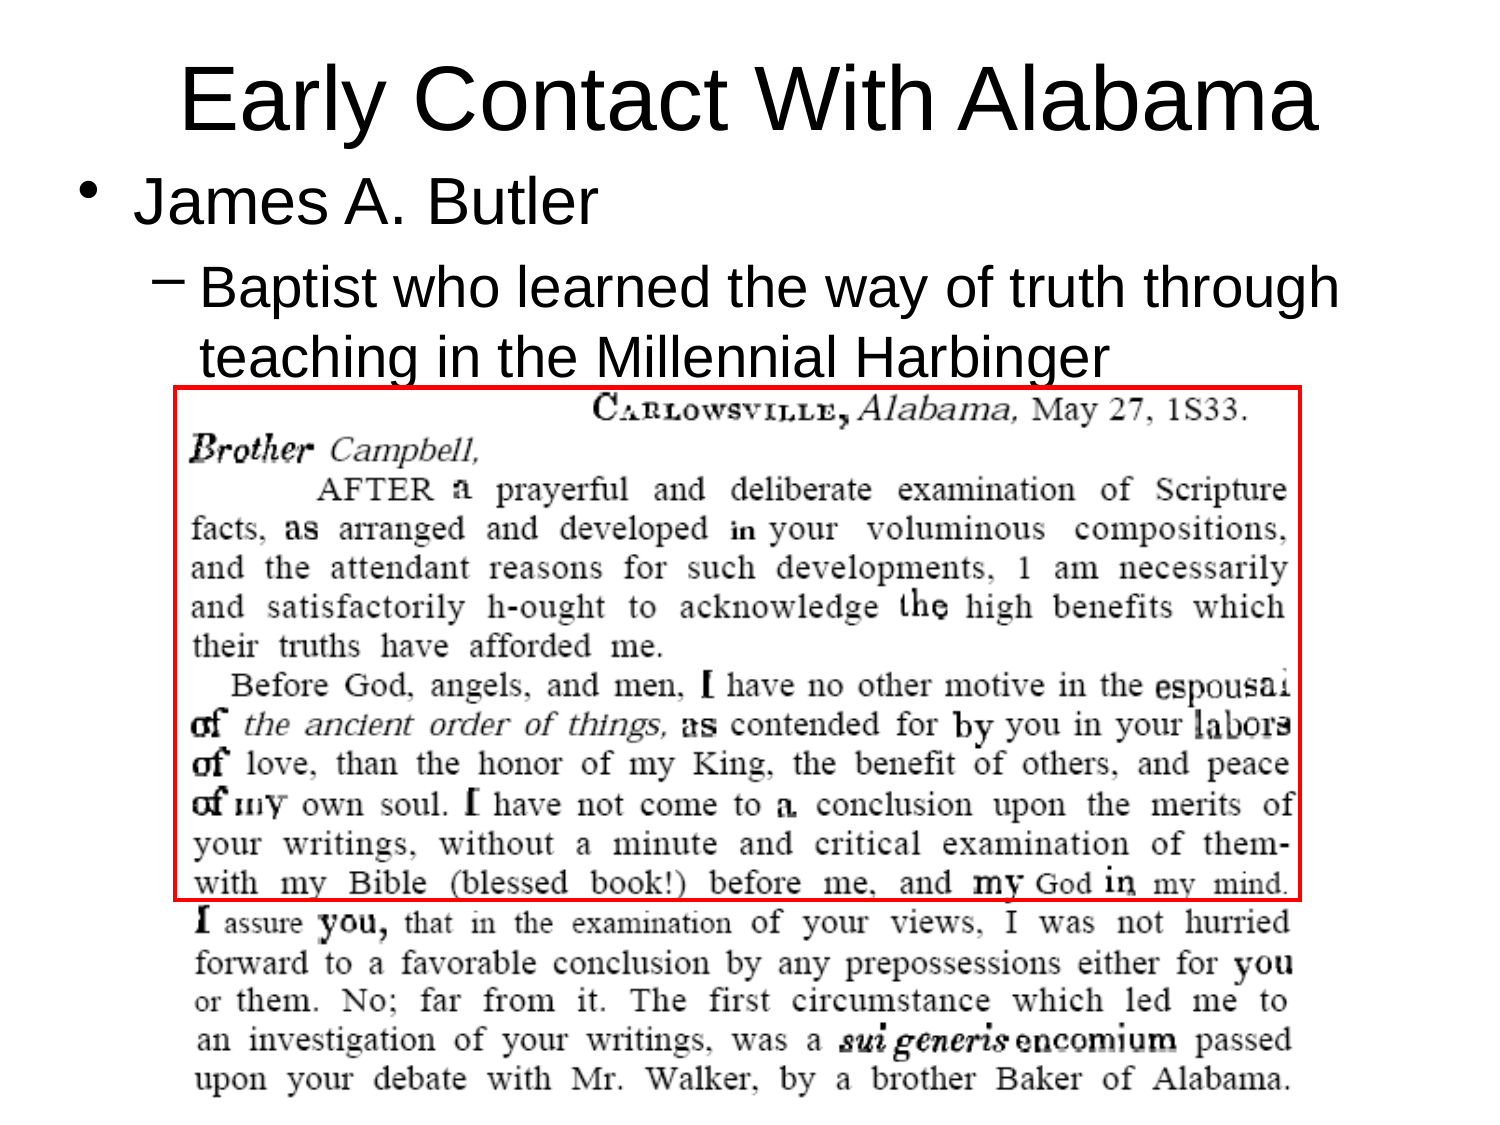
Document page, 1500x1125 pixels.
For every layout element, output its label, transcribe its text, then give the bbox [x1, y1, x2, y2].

title Early Contact With Alabama [75, 0, 1425, 188]
list James A. Butler Baptist who learned the way of truth through teaching in the Millennial Harbinger [62, 149, 1413, 893]
picture [156, 387, 1313, 1105]
